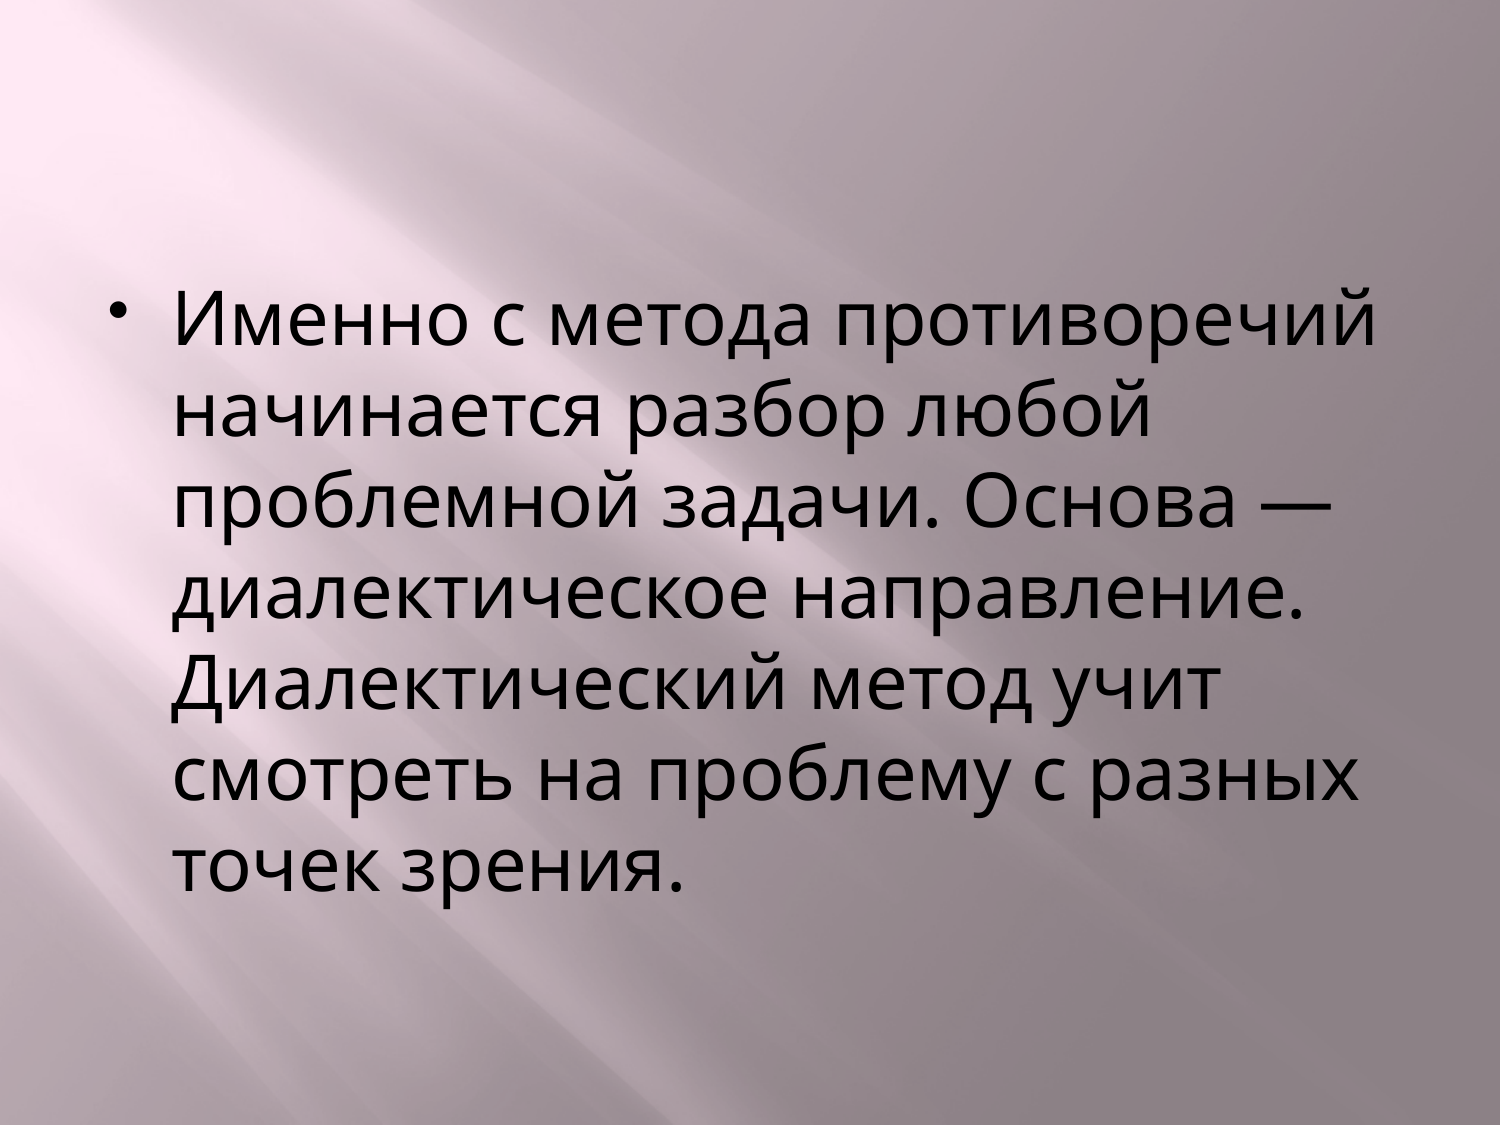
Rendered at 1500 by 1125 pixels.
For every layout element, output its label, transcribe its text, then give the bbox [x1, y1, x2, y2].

list Именно с метода противоречий начинается разбор любой проблемной задачи. Основа — диалектическое направление. Диалектический метод учит смотреть на проблему с разных точек зрения. [75, 262, 1425, 1035]
